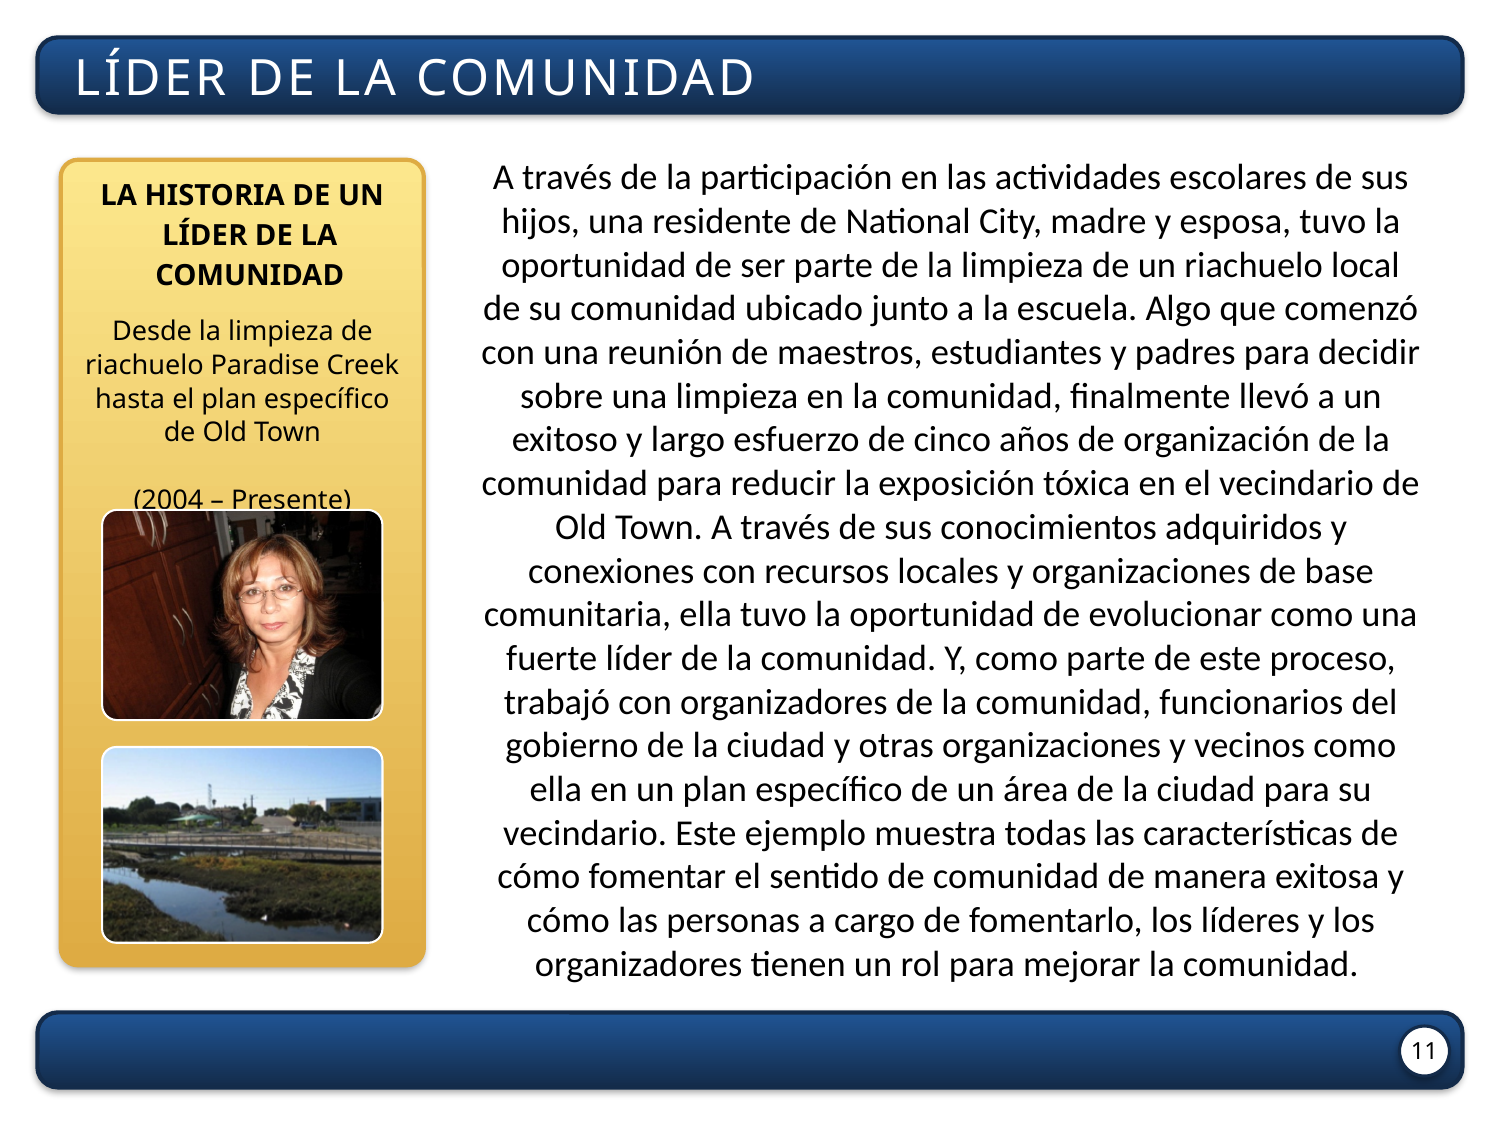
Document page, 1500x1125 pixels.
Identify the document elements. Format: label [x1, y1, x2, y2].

text_box [37, 37, 1463, 1088]
text_box [60, 145, 1440, 1001]
